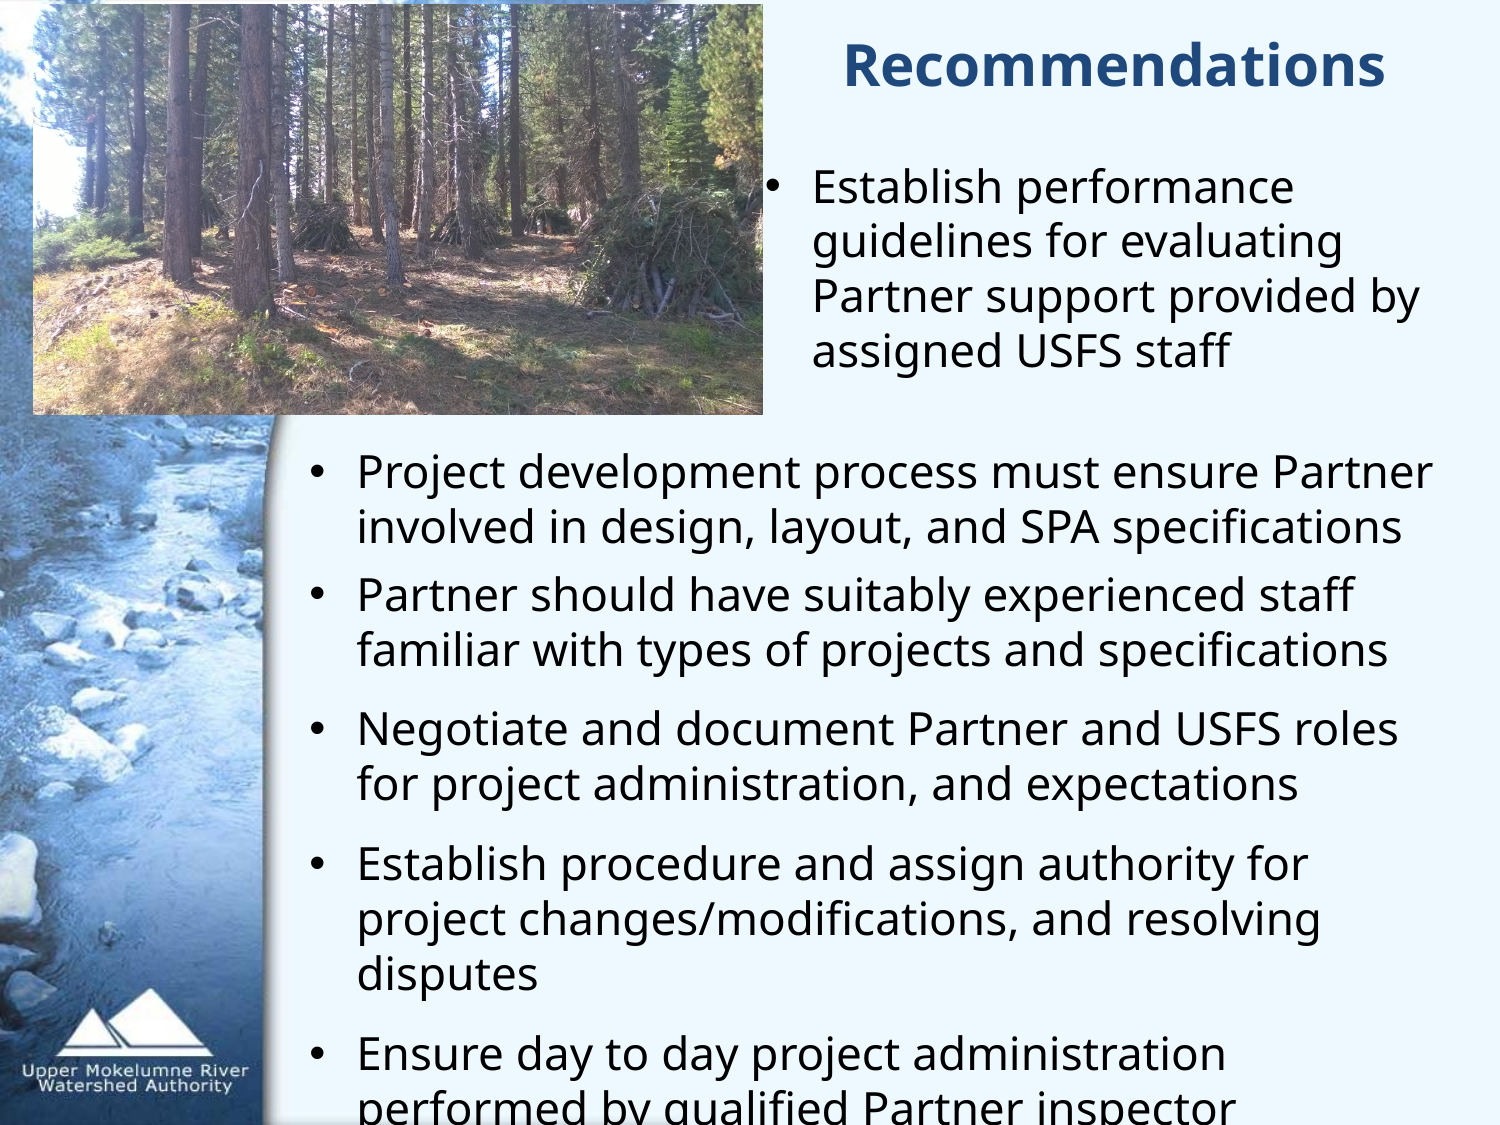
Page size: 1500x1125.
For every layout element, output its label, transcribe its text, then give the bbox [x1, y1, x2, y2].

picture [0, 0, 1500, 1125]
list Project development process must ensure Partner involved in design, layout, and SPA specifications Partner should have suitably experienced staff familiar with types of projects and specifications Negotiate and document Partner and USFS roles for project administration, and expectations Establish procedure and assign authority for project changes/modifications, and resolving disputes Ensure day to day project administration performed by qualified Partner inspector [308, 442, 1438, 1125]
title Recommendations [791, 4, 1438, 123]
text_box Establish performance guidelines for evaluating Partner support provided by assigned USFS staff [763, 149, 1500, 385]
